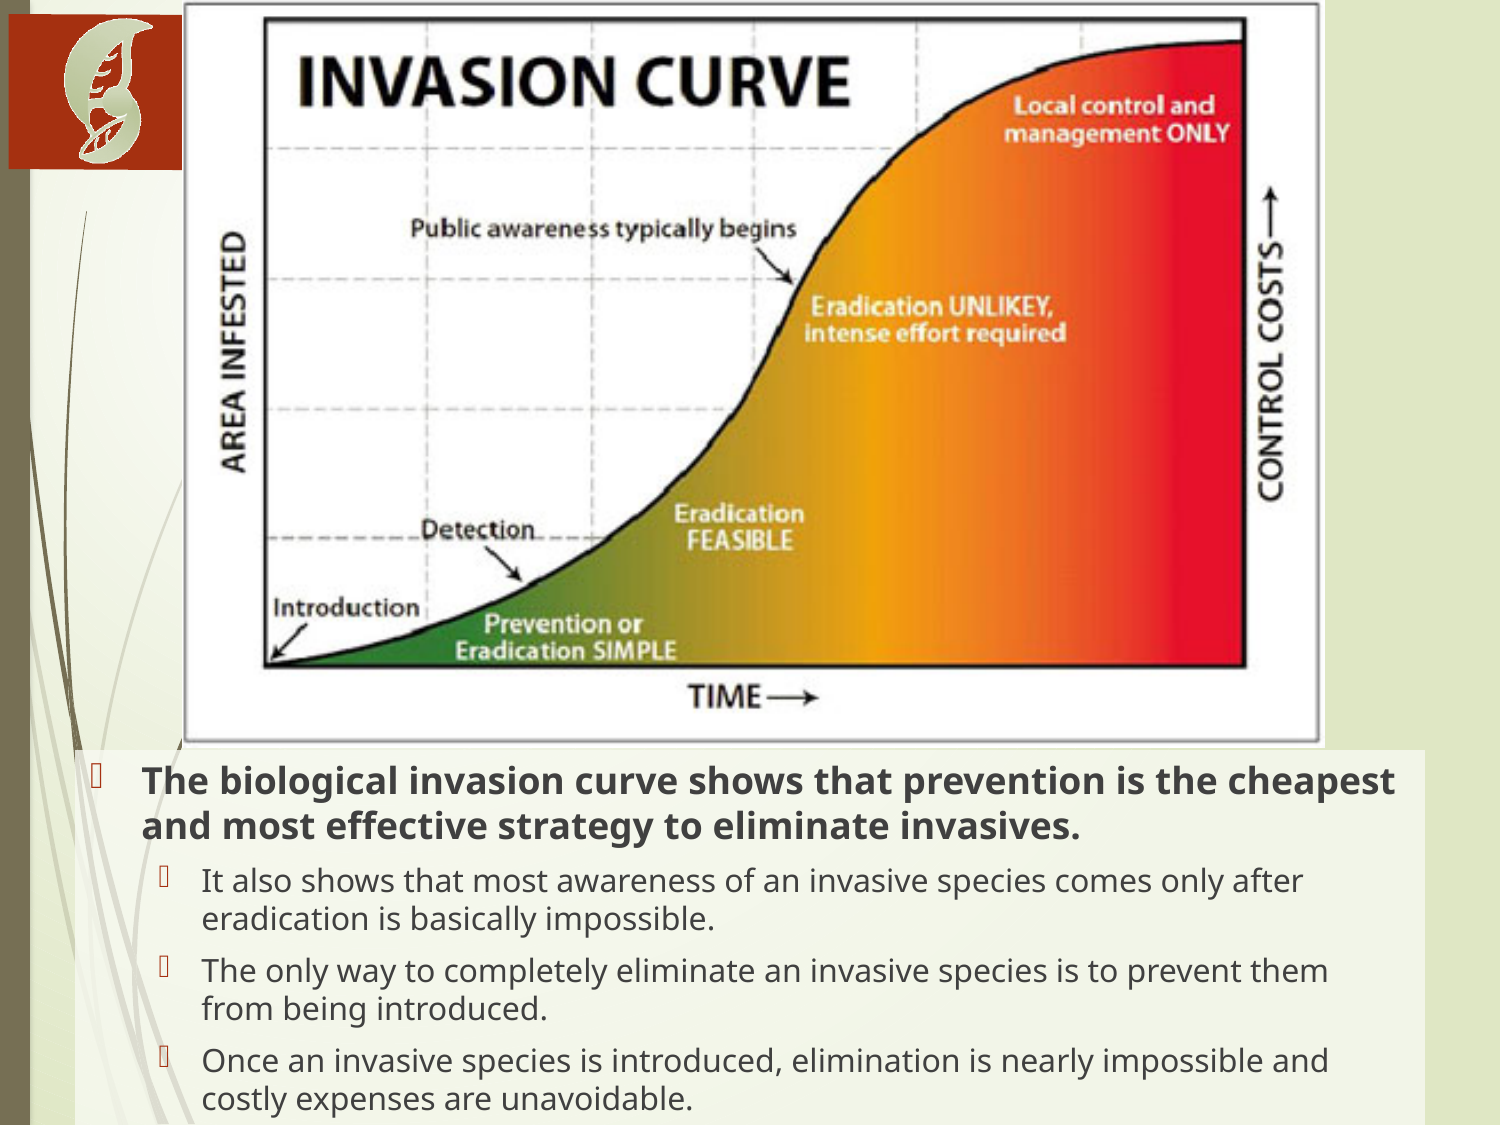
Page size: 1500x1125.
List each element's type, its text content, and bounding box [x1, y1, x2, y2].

picture [182, 0, 1326, 748]
list The biological invasion curve shows that prevention is the cheapest and most effective strategy to eliminate invasives. It also shows that most awareness of an invasive species comes only after eradication is basically impossible. The only way to completely eliminate an invasive species is to prevent them from being introduced. Once an invasive species is introduced, elimination is nearly impossible and costly expenses are unavoidable. [75, 750, 1425, 1125]
